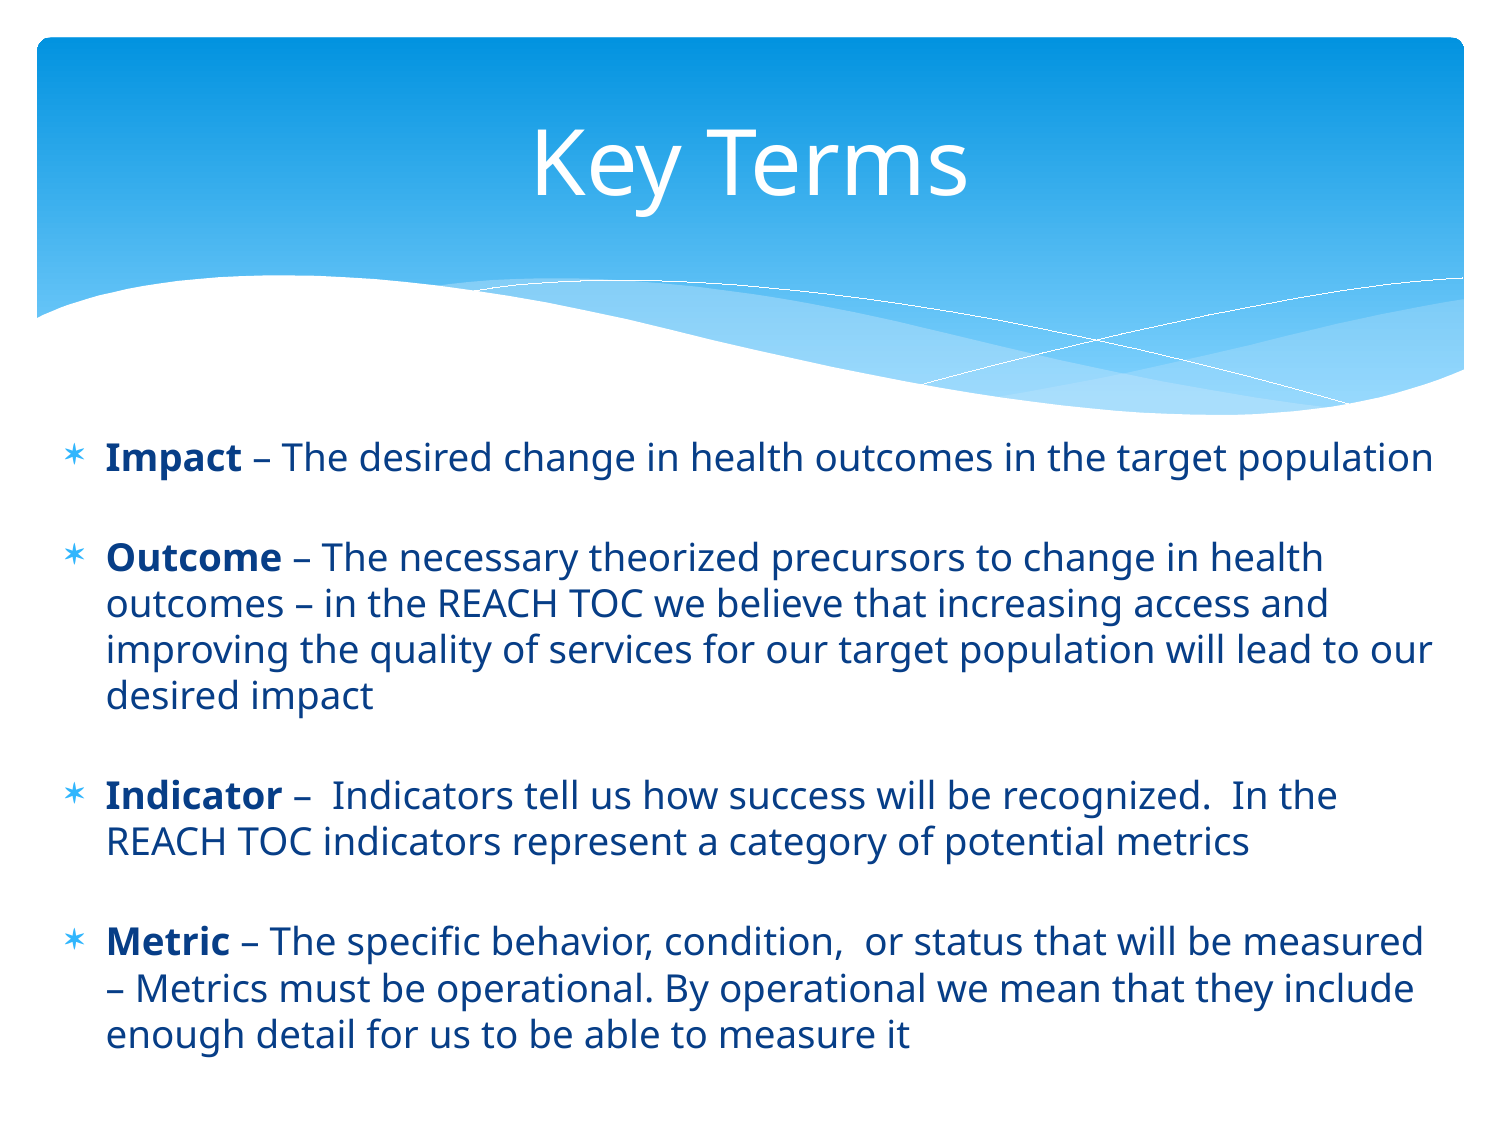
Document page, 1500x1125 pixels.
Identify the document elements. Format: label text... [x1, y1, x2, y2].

list Impact – The desired change in health outcomes in the target population Outcome – The necessary theorized precursors to change in health outcomes – in the REACH TOC we believe that increasing access and improving the quality of services for our target population will lead to our desired impact Indicator – Indicators tell us how success will be recognized. In the REACH TOC indicators represent a category of potential metrics Metric – The specific behavior, condition, or status that will be measured – Metrics must be operational. By operational we mean that they include enough detail for us to be able to measure it [50, 425, 1463, 1125]
title Key Terms [75, 55, 1425, 261]
